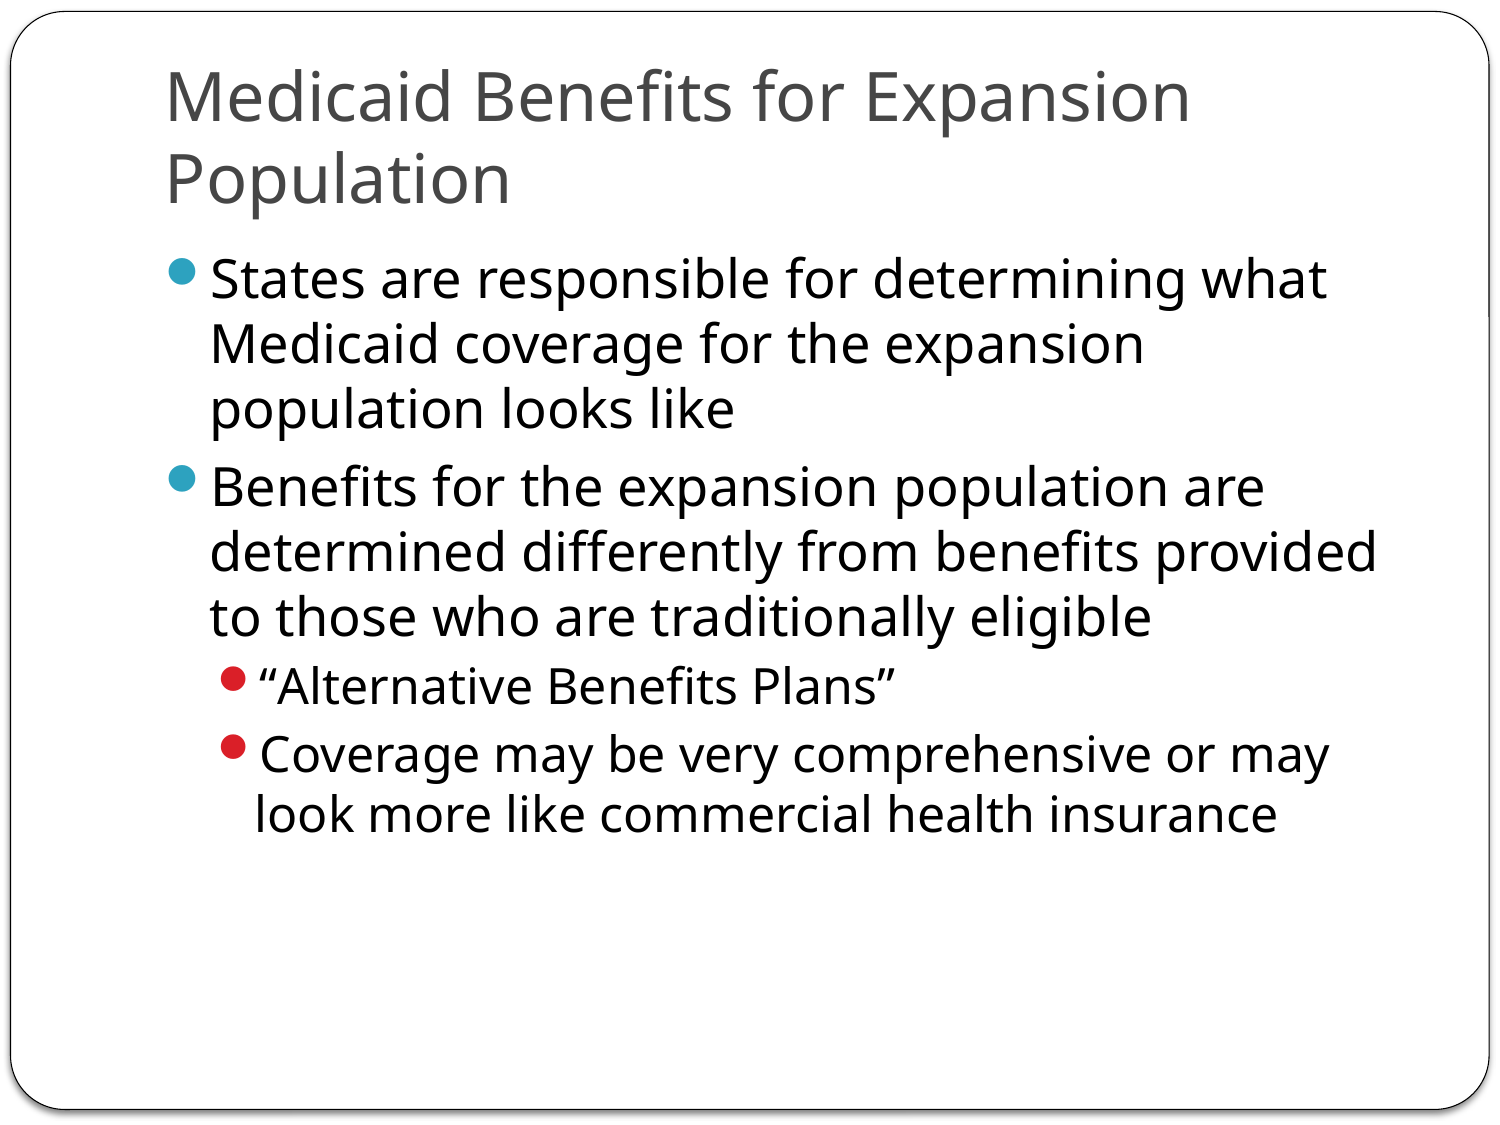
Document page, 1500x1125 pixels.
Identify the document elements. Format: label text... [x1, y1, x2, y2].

list States are responsible for determining what Medicaid coverage for the expansion population looks like Benefits for the expansion population are determined differently from benefits provided to those who are traditionally eligible “Alternative Benefits Plans” Coverage may be very comprehensive or may look more like commercial health insurance [150, 237, 1425, 988]
title Medicaid Benefits for Expansion Population [150, 45, 1425, 233]
